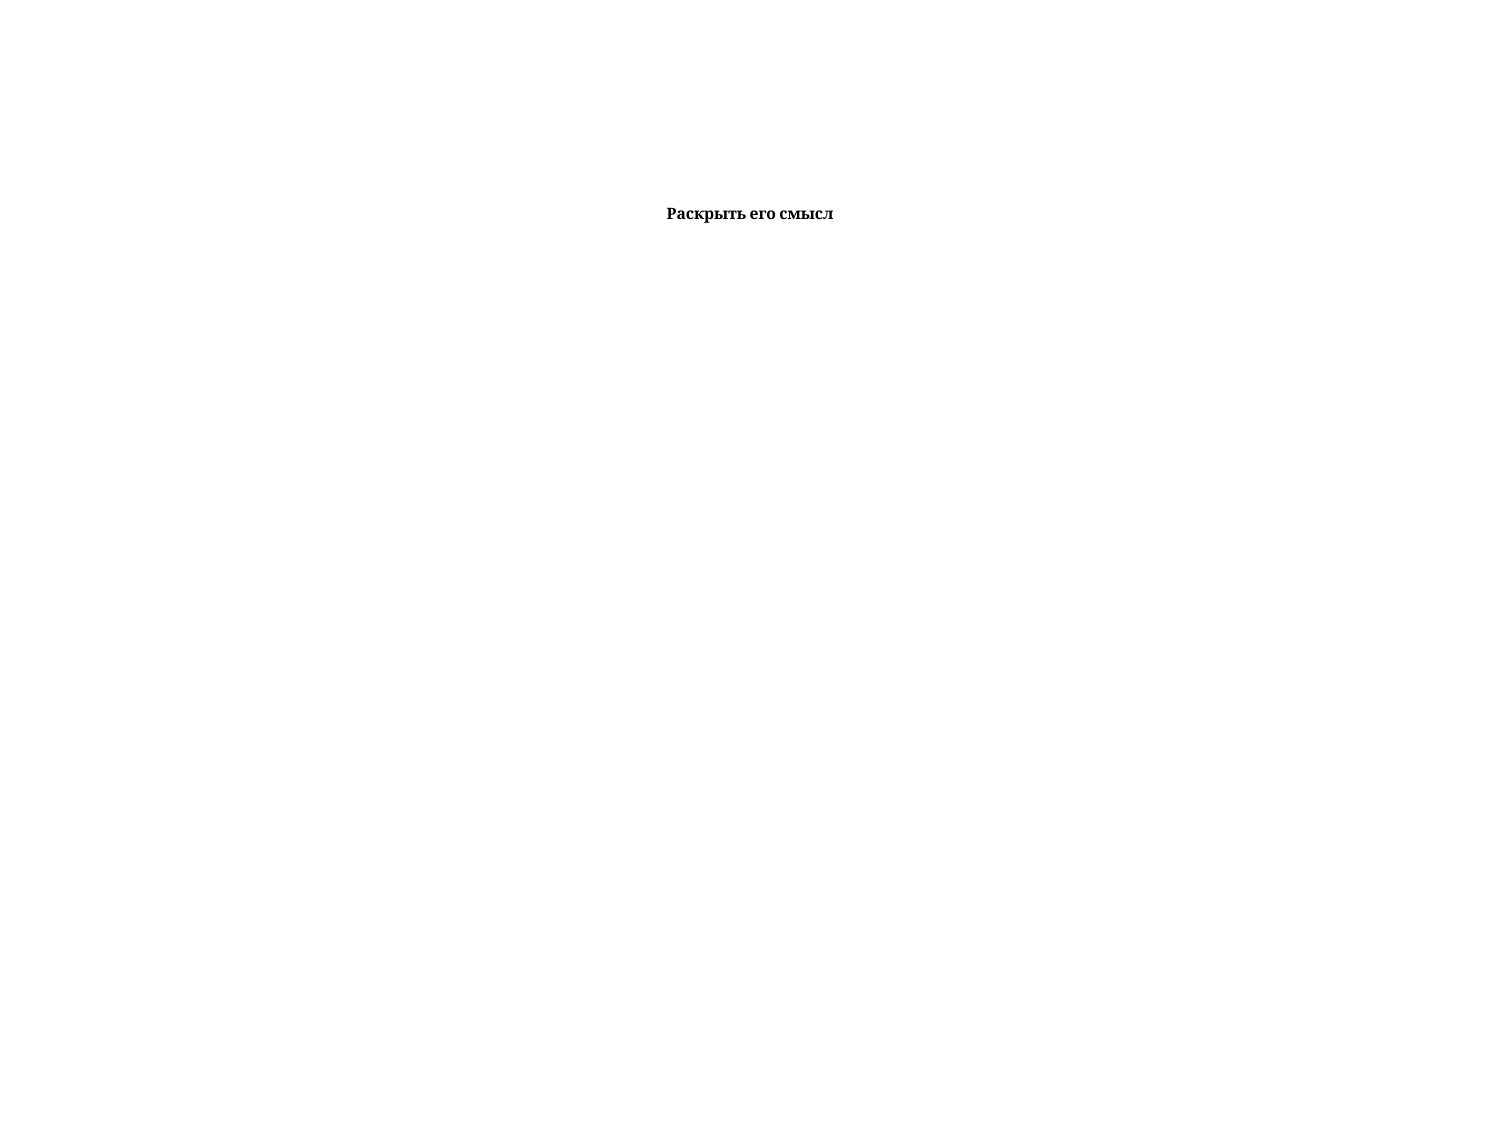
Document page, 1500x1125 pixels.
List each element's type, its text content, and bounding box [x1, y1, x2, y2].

title Раскрыть его смысл [75, 45, 1425, 233]
